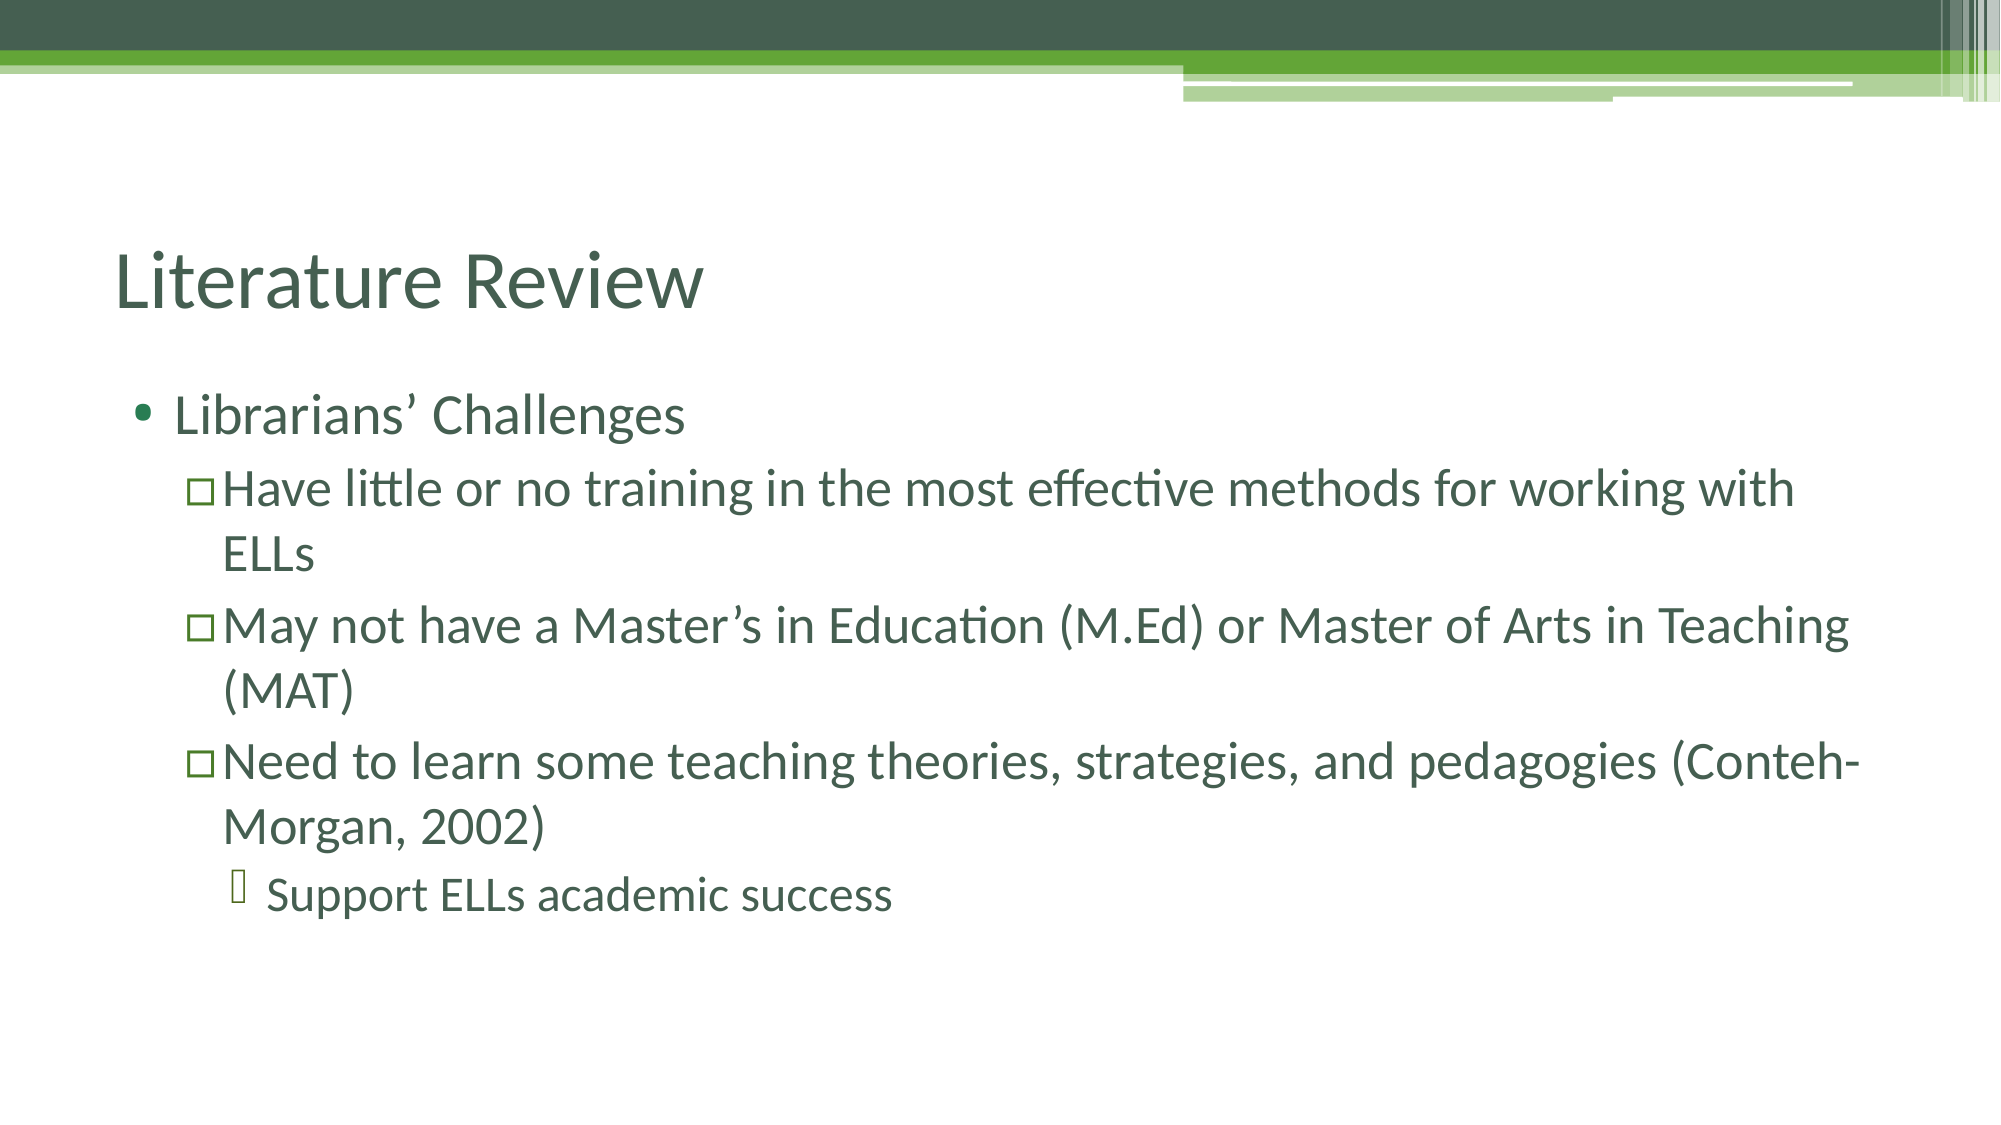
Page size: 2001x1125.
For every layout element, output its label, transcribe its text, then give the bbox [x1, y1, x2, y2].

list Librarians’ Challenges Have little or no training in the most effective methods for working with ELLs May not have a Master’s in Education (M.Ed) or Master of Arts in Teaching (MAT) Need to learn some teaching theories, strategies, and pedagogies (Conteh-Morgan, 2002) Support ELLs academic success [99, 368, 1900, 1079]
title Literature Review [99, 187, 1900, 363]
